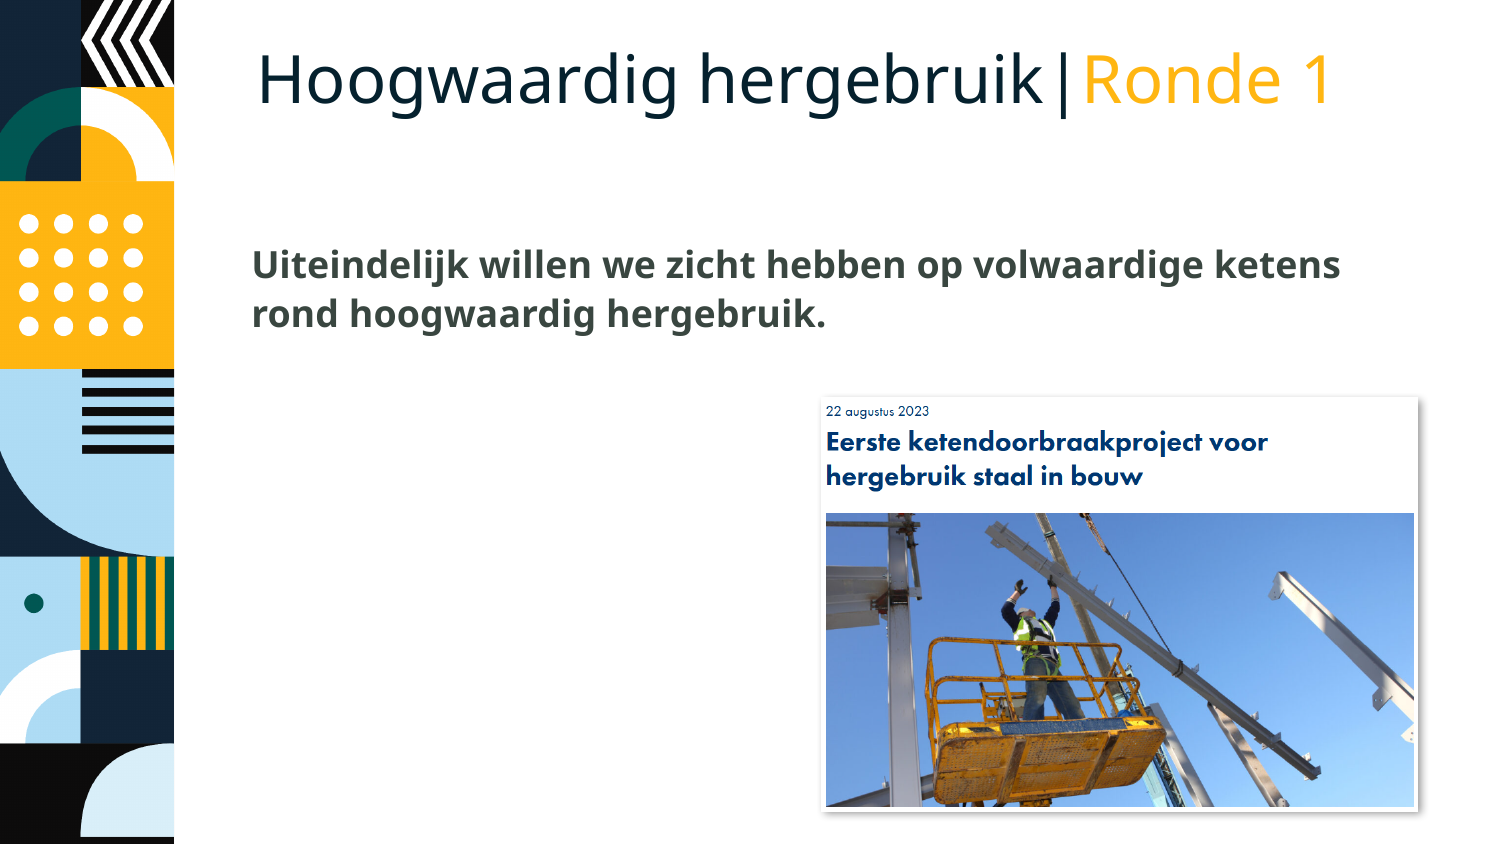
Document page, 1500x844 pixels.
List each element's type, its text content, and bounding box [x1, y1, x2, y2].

title Hoogwaardig hergebruik|Ronde 1 [255, 52, 1449, 183]
list Uiteindelijk willen we zicht hebben op volwaardige ketens rond hoogwaardig hergebruik. [236, 221, 1415, 750]
picture [0, 0, 175, 844]
picture [820, 397, 1418, 813]
